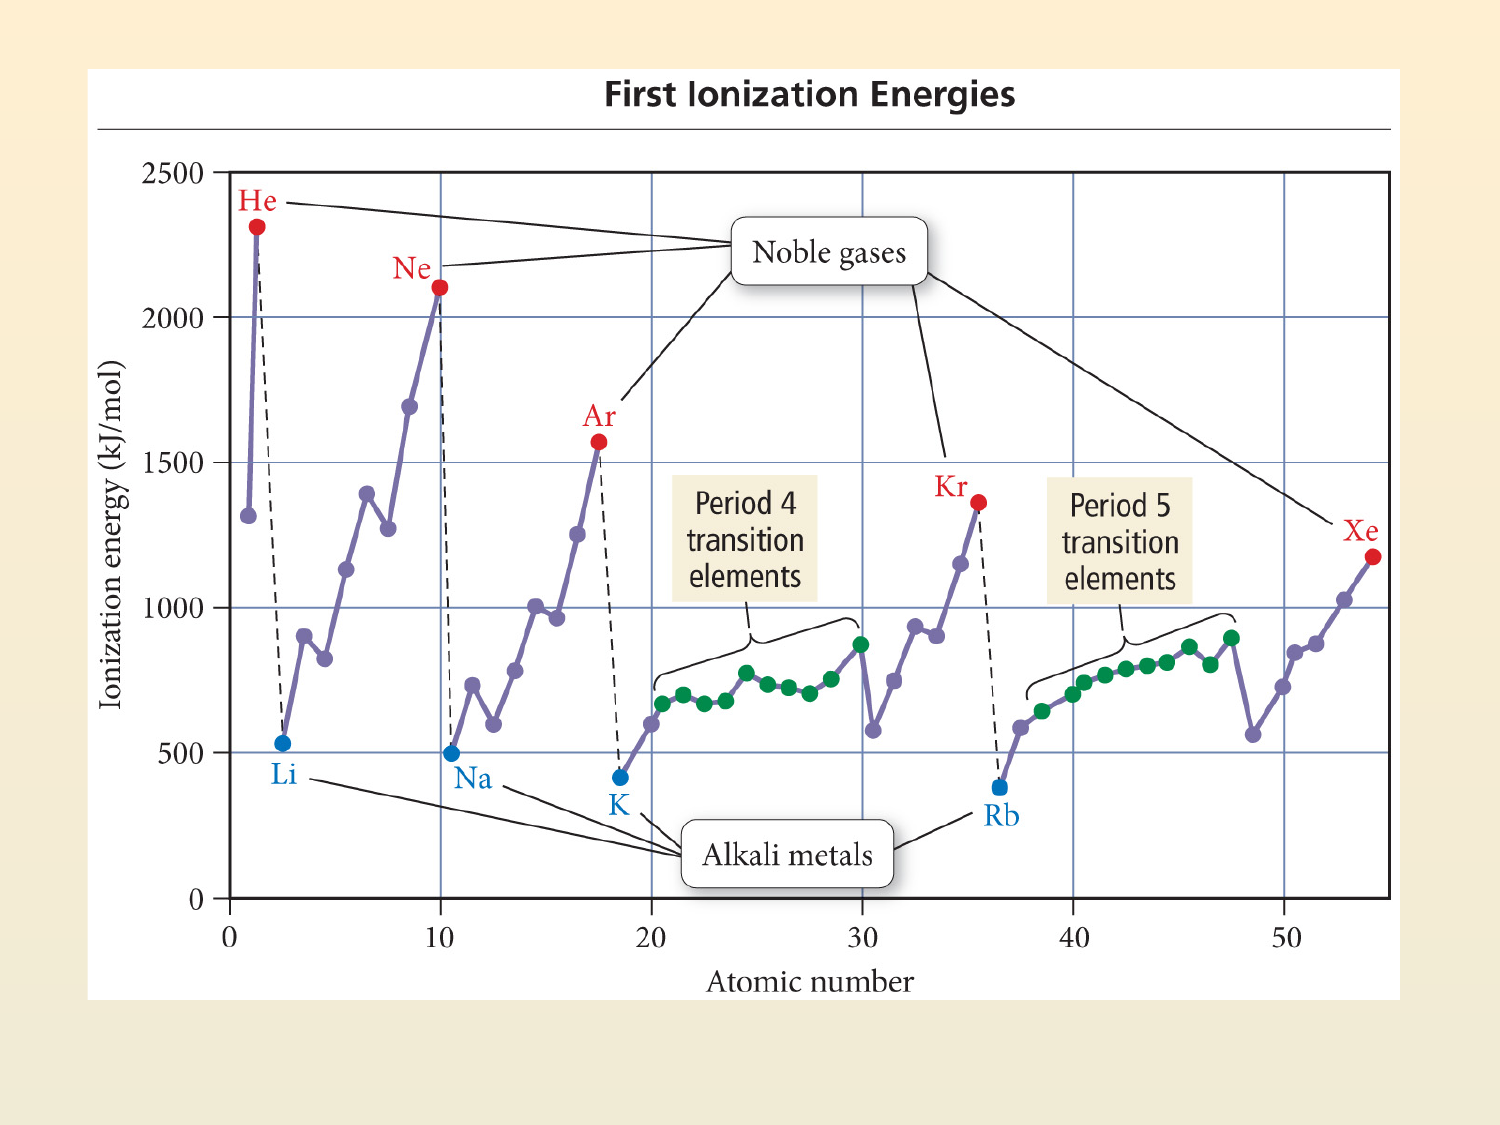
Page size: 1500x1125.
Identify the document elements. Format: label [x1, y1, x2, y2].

picture [87, 68, 1401, 1001]
